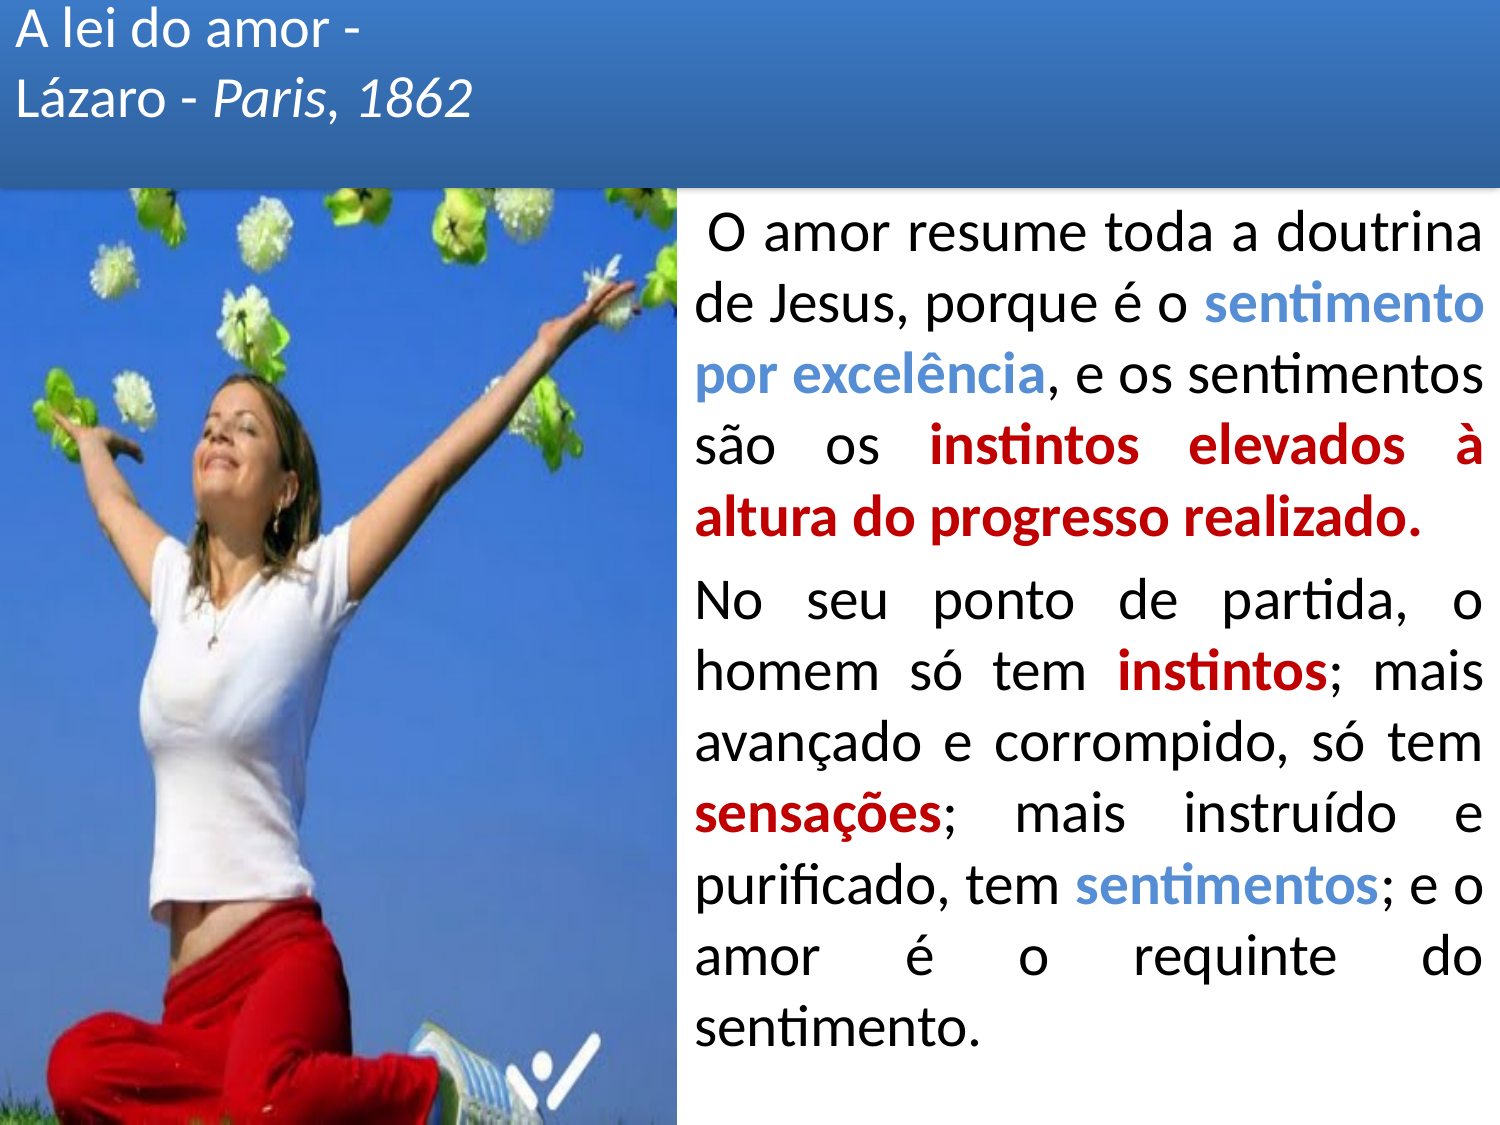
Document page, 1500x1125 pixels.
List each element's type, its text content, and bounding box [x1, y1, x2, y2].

picture [0, 172, 677, 1125]
list O amor resume toda a doutrina de Jesus, porque é o sentimento por excelência, e os sentimentos são os instintos elevados à altura do progresso realizado. No seu ponto de partida, o homem só tem instintos; mais avançado e corrompido, só tem sensações; mais instruído e purificado, tem sentimentos; e o amor é o requinte do sentimento. [681, 184, 1500, 1125]
title A lei do amor - Lázaro - Paris, 1862 [0, 0, 1500, 184]
